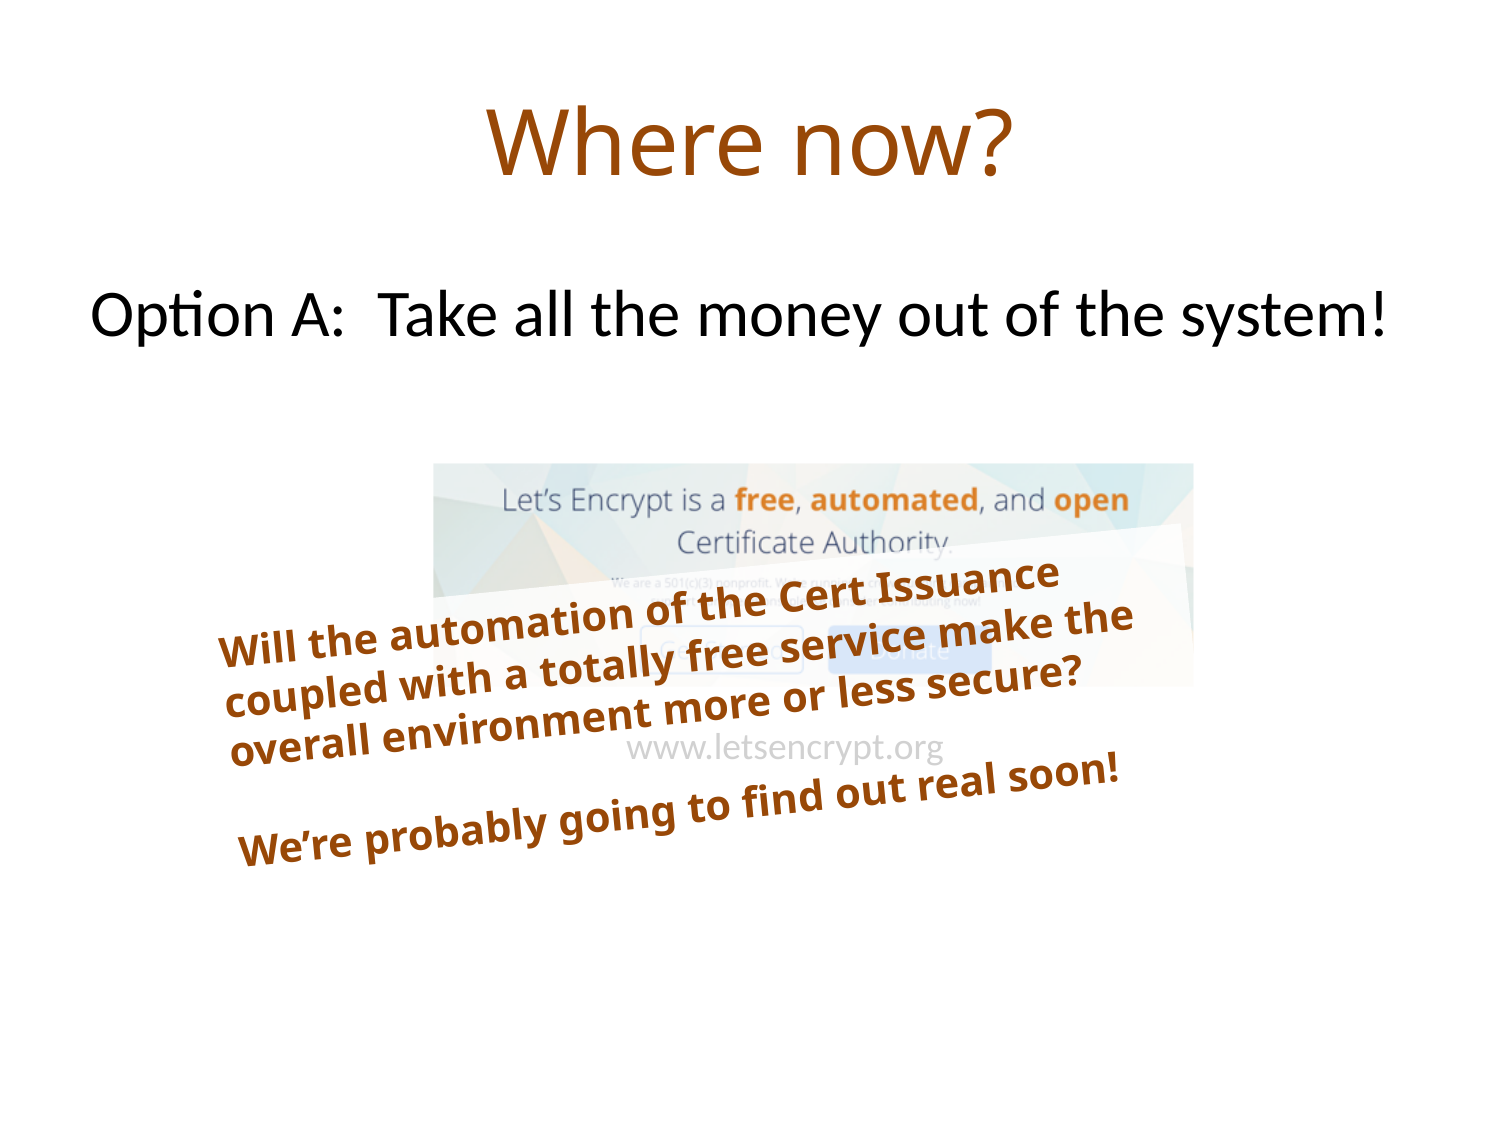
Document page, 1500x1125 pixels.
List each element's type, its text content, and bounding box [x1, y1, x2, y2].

title Where now? [75, 45, 1425, 233]
picture [424, 450, 1210, 707]
text_box Will the automation of the Cert Issuance coupled with a totally free service make the overall environment more or less secure? We’re probably going to find out real soon! [201, 599, 1208, 885]
list Option A: Take all the money out of the system! [75, 262, 1425, 1005]
